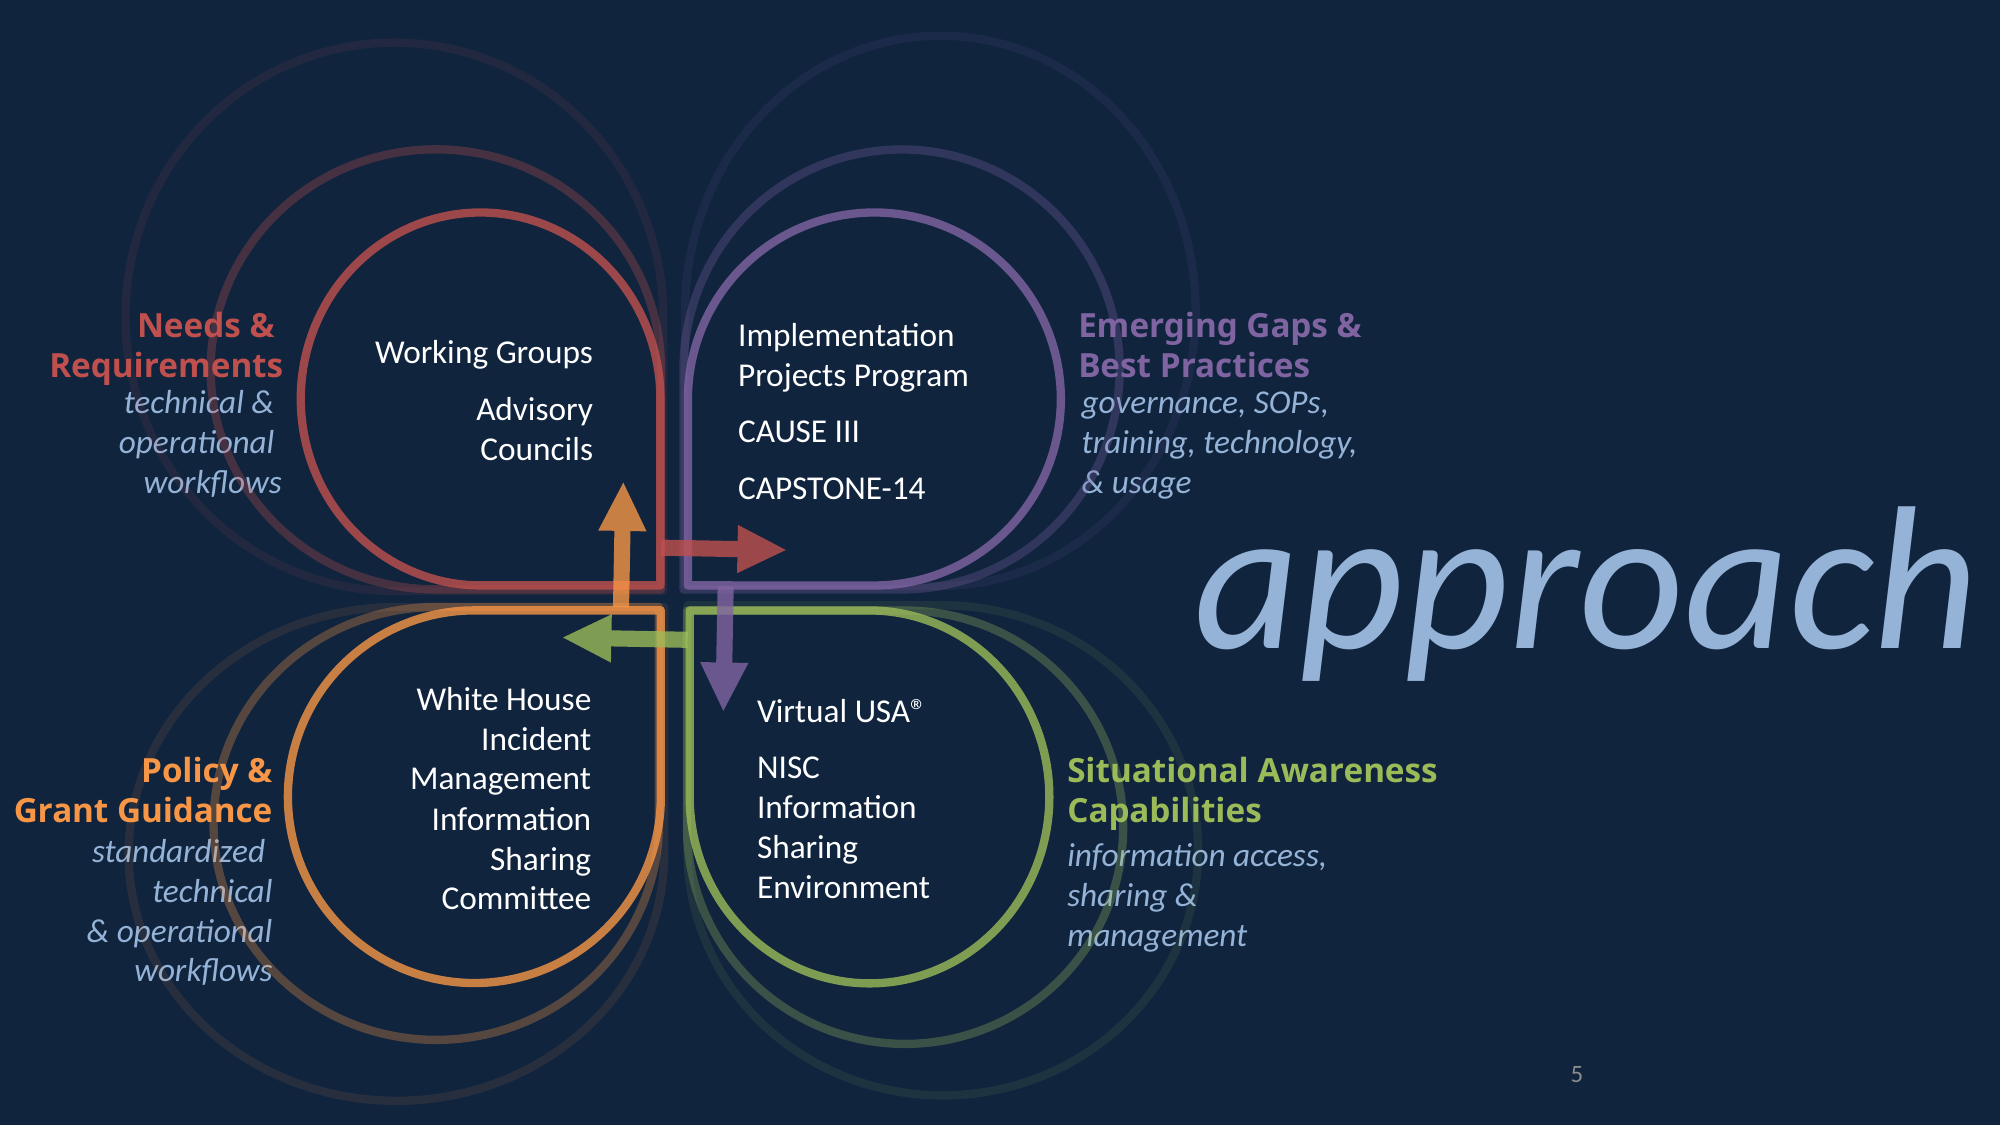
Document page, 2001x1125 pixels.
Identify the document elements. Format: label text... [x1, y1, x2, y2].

text_box approach [837, 437, 2000, 698]
text_box information access, sharing & management [1174, 837, 1528, 961]
text_box Situational Awareness Capabilities [1175, 742, 1528, 837]
text_box [126, 604, 667, 1103]
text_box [687, 547, 787, 551]
text_box technical & operational workflows [0, 372, 197, 508]
text_box [681, 559, 717, 592]
text_box [123, 40, 666, 594]
text_box Emerging Gaps & Best Practices [1187, 297, 1539, 392]
text_box standardized technical & operational workflows [0, 821, 173, 996]
text_box [685, 603, 1201, 1098]
text_box governance, SOPs, training, technology, & usage [1171, 372, 1542, 437]
text_box Policy & Grant Guidance [0, 742, 154, 821]
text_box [559, 543, 685, 547]
slide_number 5 [1131, 1042, 1599, 1103]
text_box [682, 33, 1198, 589]
text_box Needs & Requirements [0, 297, 128, 372]
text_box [562, 637, 688, 641]
